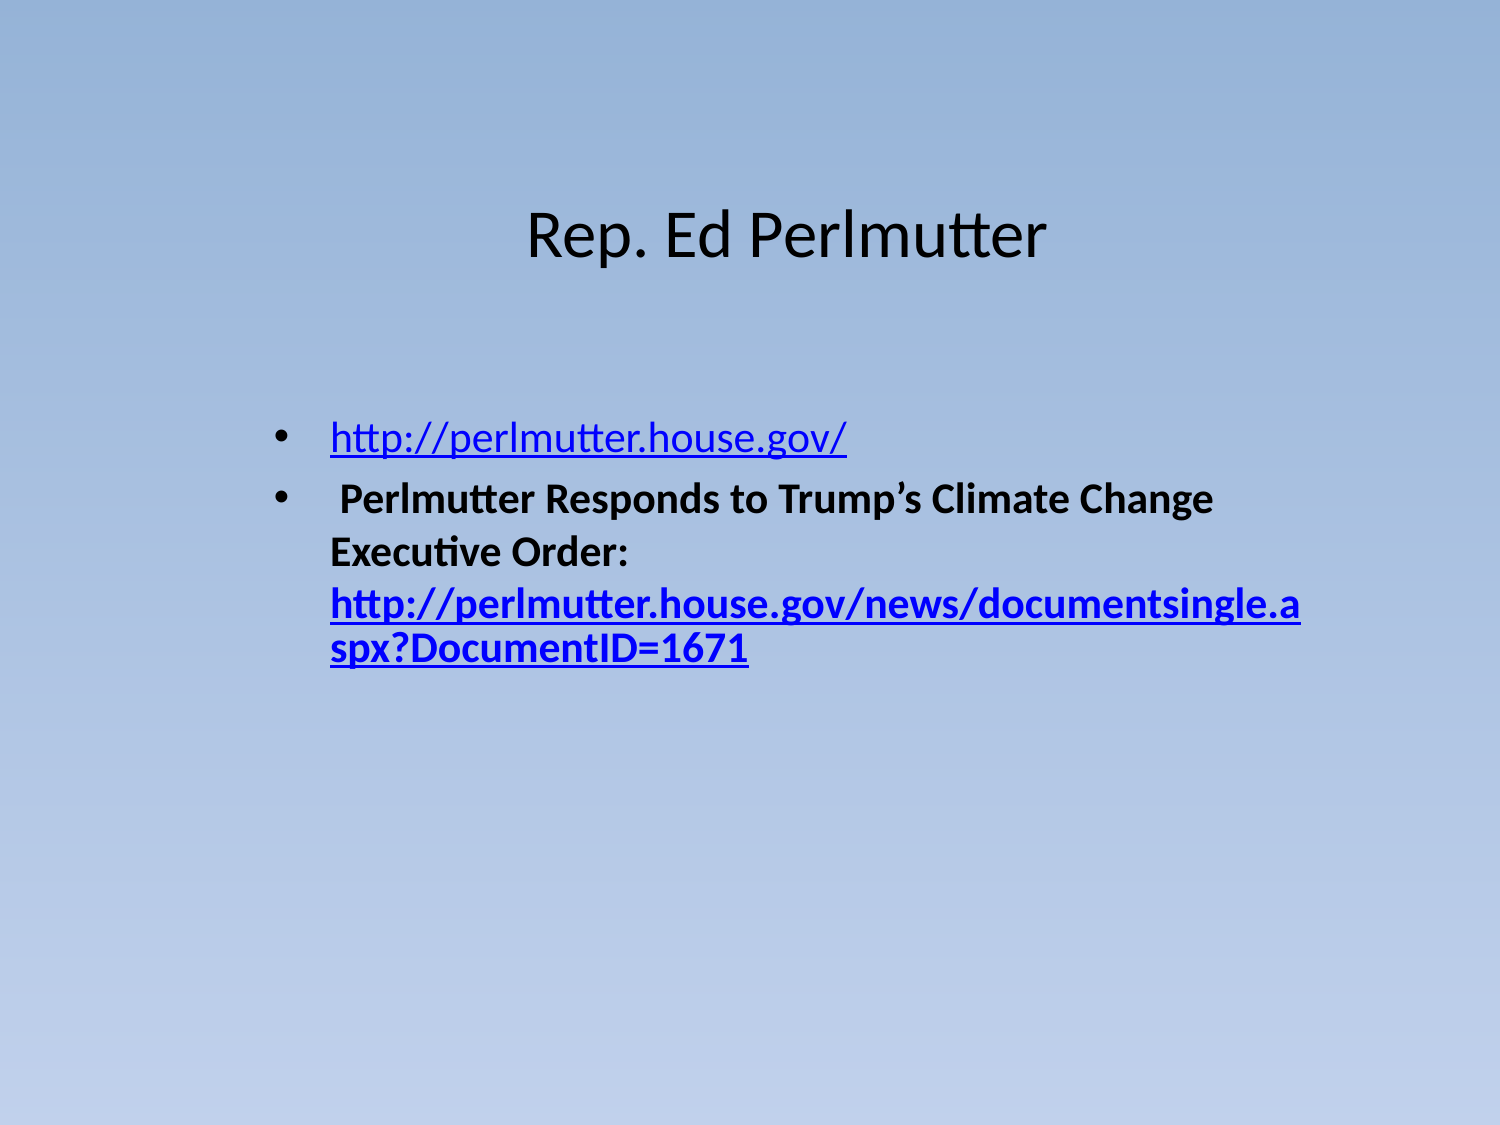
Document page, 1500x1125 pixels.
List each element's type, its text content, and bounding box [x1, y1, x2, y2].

text_box Rep. Ed Perlmutter [281, 178, 1294, 282]
text_box http://perlmutter.house.gov/ Perlmutter Responds to Trump’s Climate Change Executive Order: http://perlmutter.house.gov/news/documentsingle.aspx?DocumentID=1671 [262, 403, 1323, 561]
